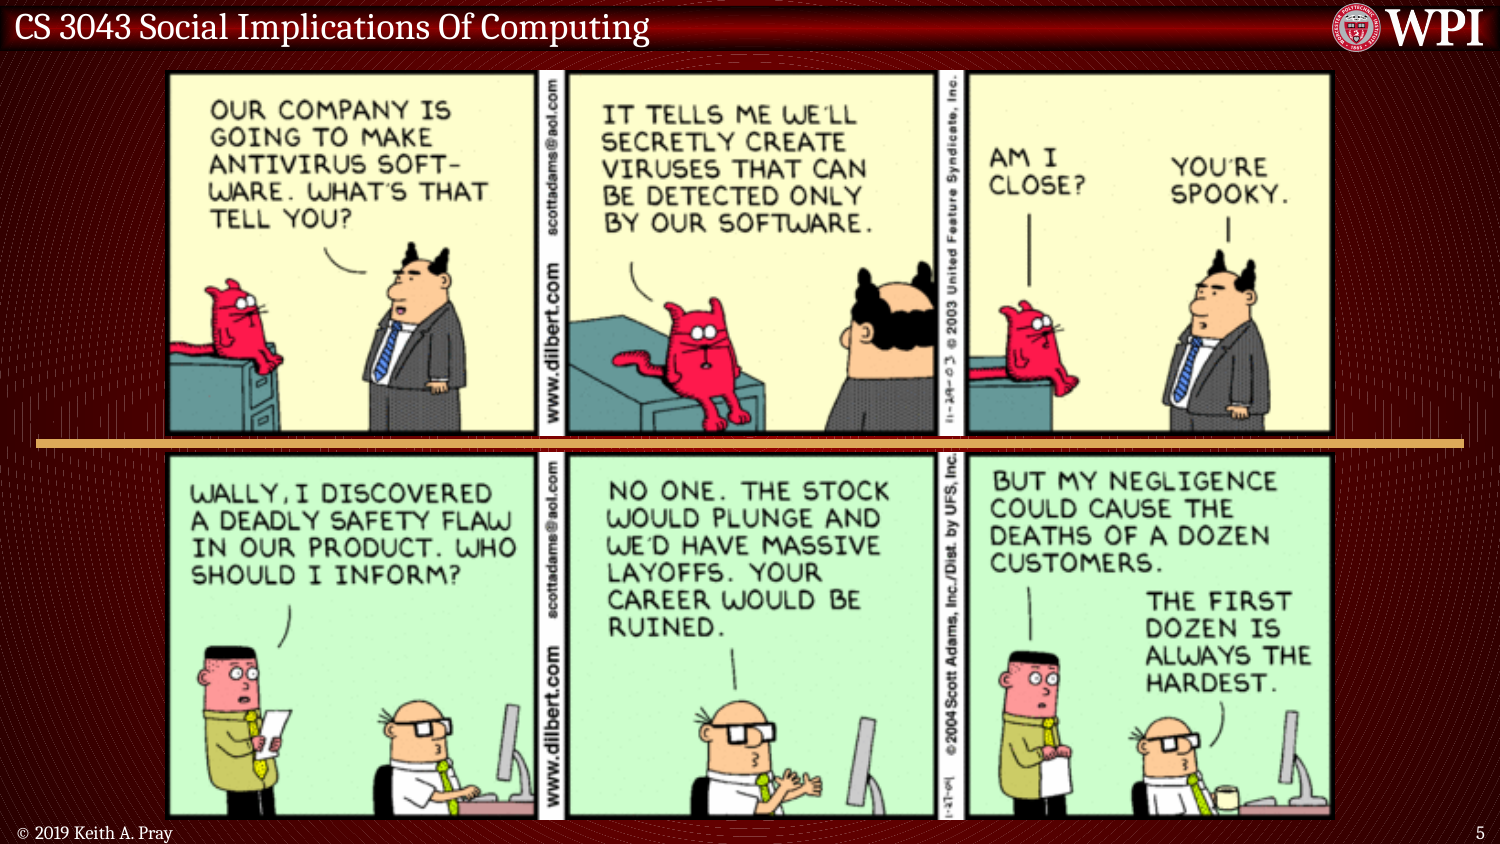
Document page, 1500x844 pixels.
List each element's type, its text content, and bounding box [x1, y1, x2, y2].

picture [1332, 3, 1483, 52]
picture [165, 69, 1335, 437]
footer © 2019 Keith A. Pray [0, 819, 913, 844]
slide_number 5 [1397, 819, 1500, 844]
picture [165, 452, 1335, 821]
